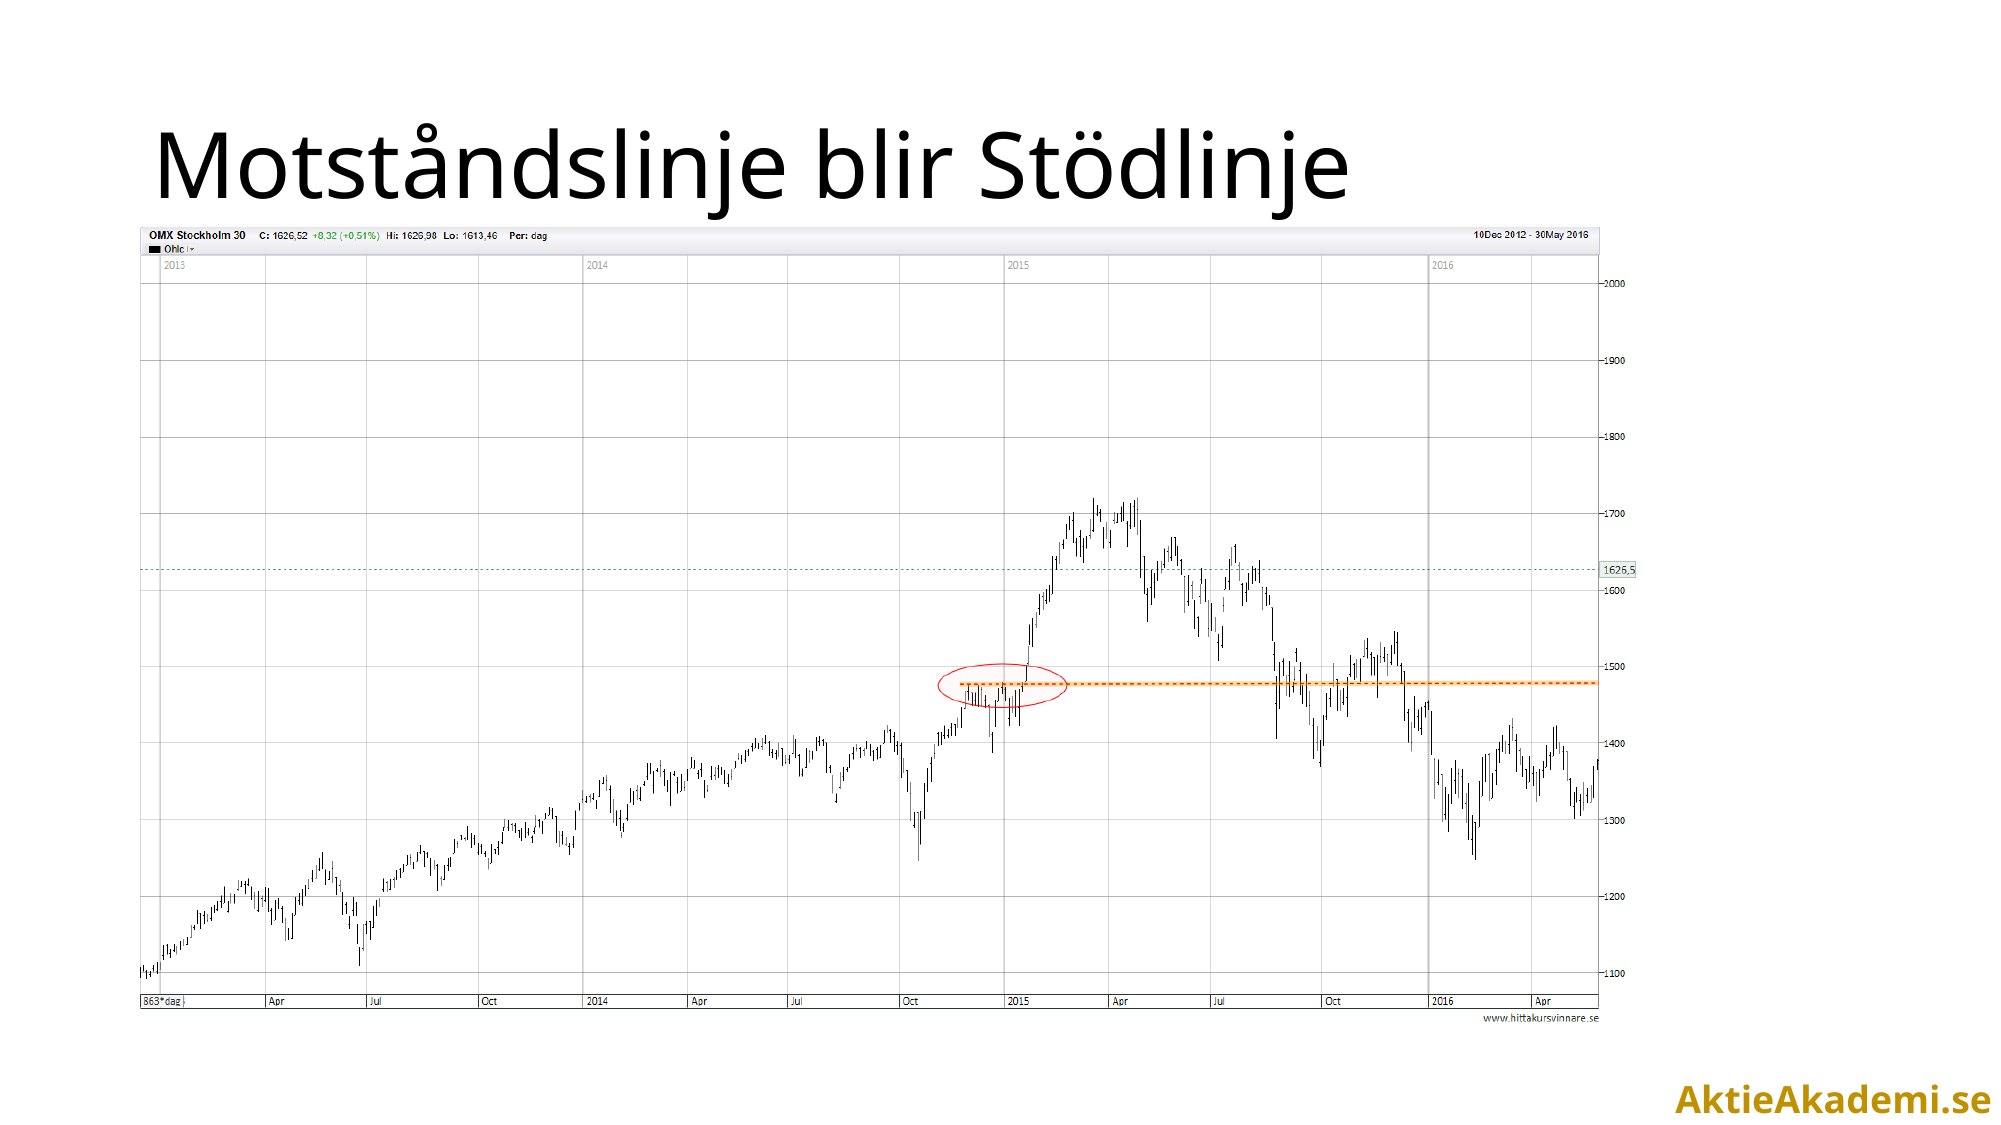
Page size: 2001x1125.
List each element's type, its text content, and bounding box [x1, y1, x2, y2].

picture [137, 227, 1638, 1022]
title Motståndslinje blir Stödlinje [137, 59, 1863, 278]
text_box AktieAkademi.se [1660, 1068, 2000, 1125]
